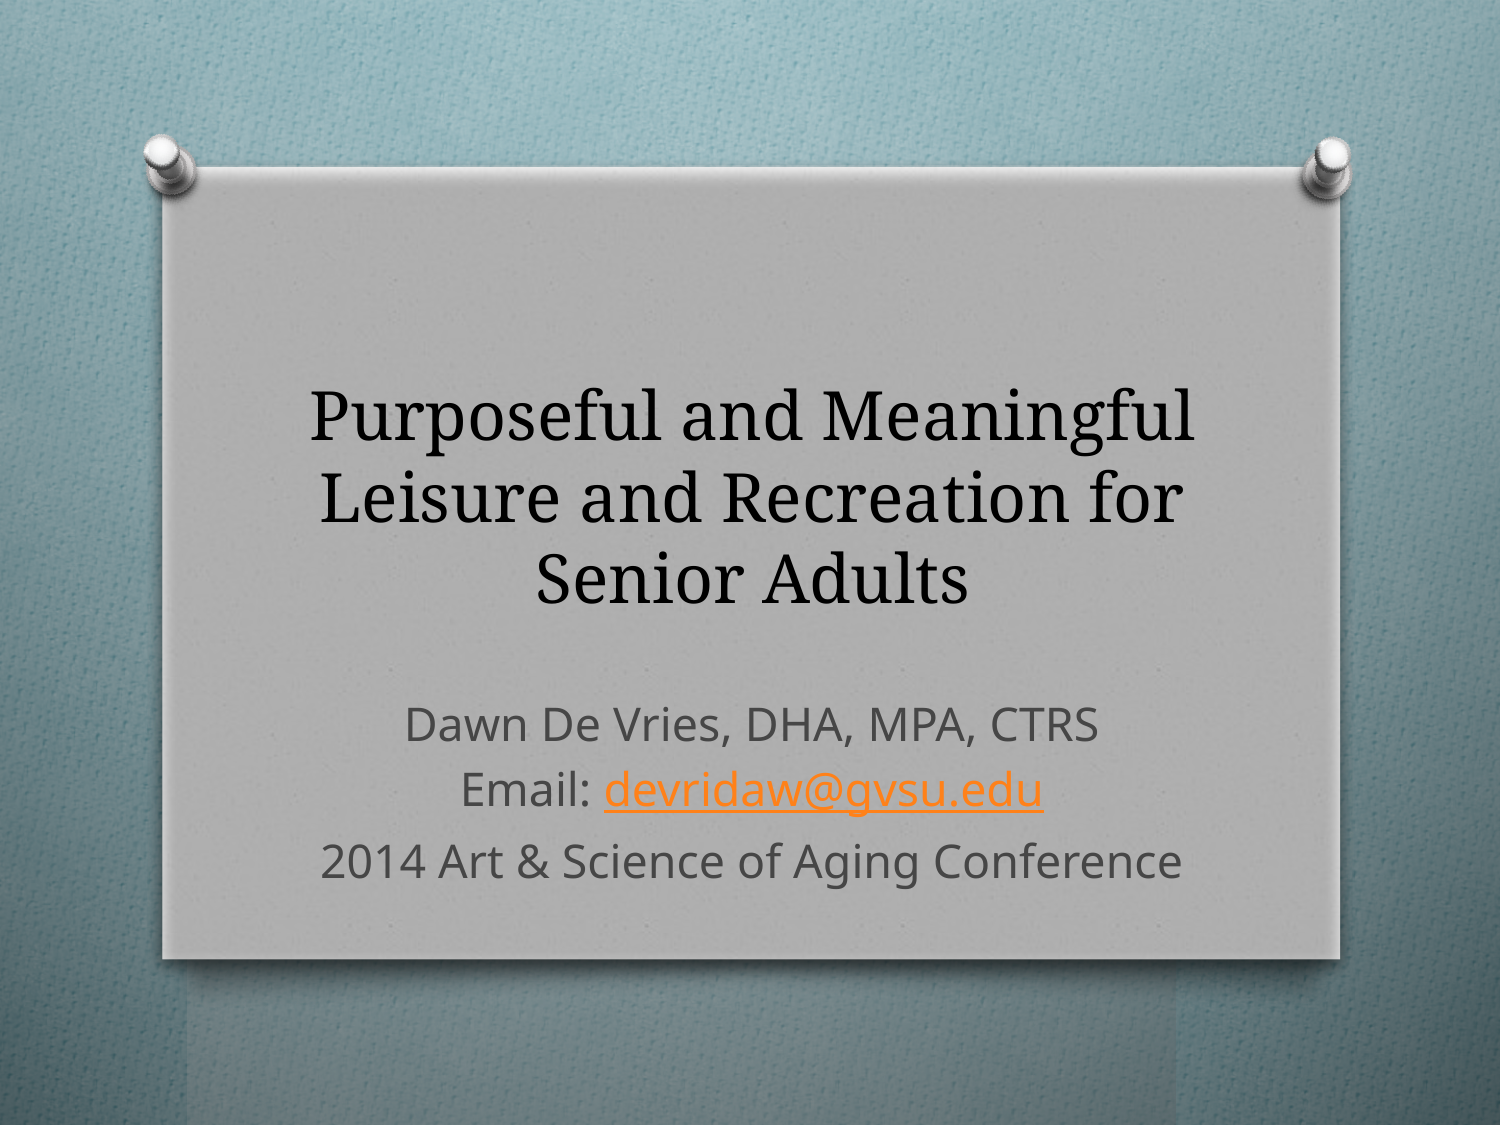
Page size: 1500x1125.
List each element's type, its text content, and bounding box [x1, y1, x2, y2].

picture [1274, 109, 1396, 230]
title Purposeful and Meaningful Leisure and Recreation for Senior Adults [283, 325, 1223, 625]
picture [112, 100, 235, 224]
subtitle Dawn De Vries, DHA, MPA, CTRS Email: devridaw@gvsu.edu 2014 Art & Science of Aging Conference [283, 687, 1221, 938]
